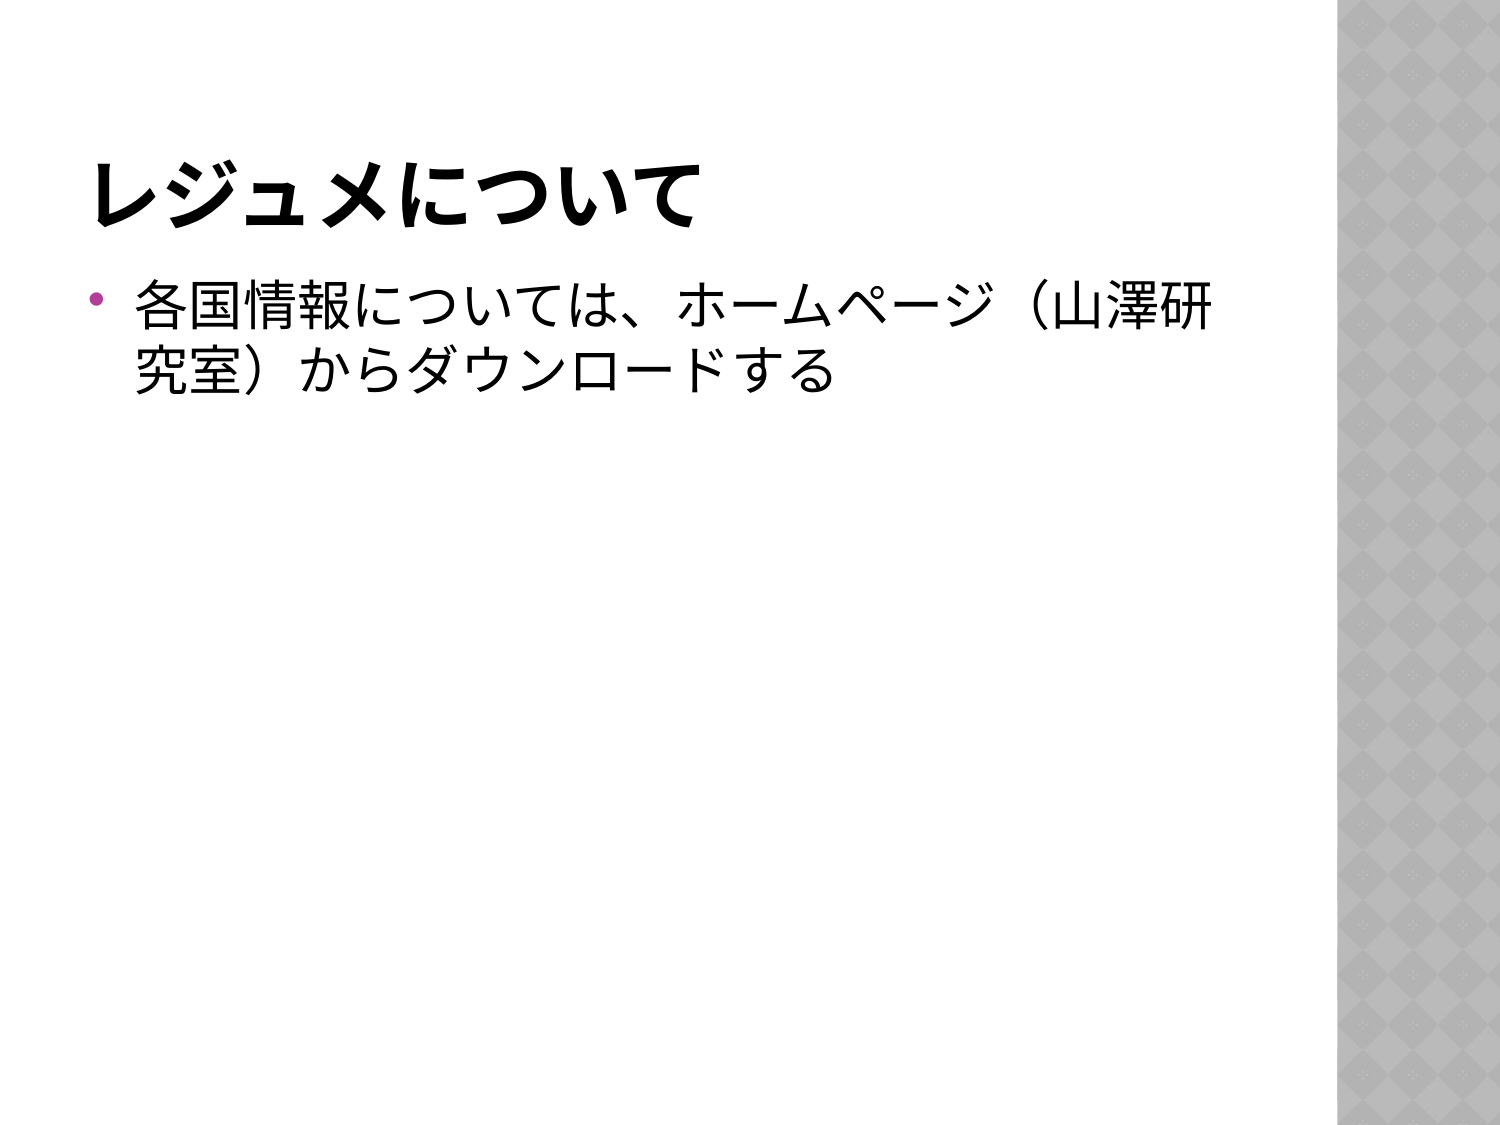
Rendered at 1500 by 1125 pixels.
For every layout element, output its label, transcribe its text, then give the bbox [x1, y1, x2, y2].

title レジュメについて [75, 52, 1263, 240]
list 各国情報については、ホームページ（山澤研究室）からダウンロードする [75, 264, 1263, 1059]
